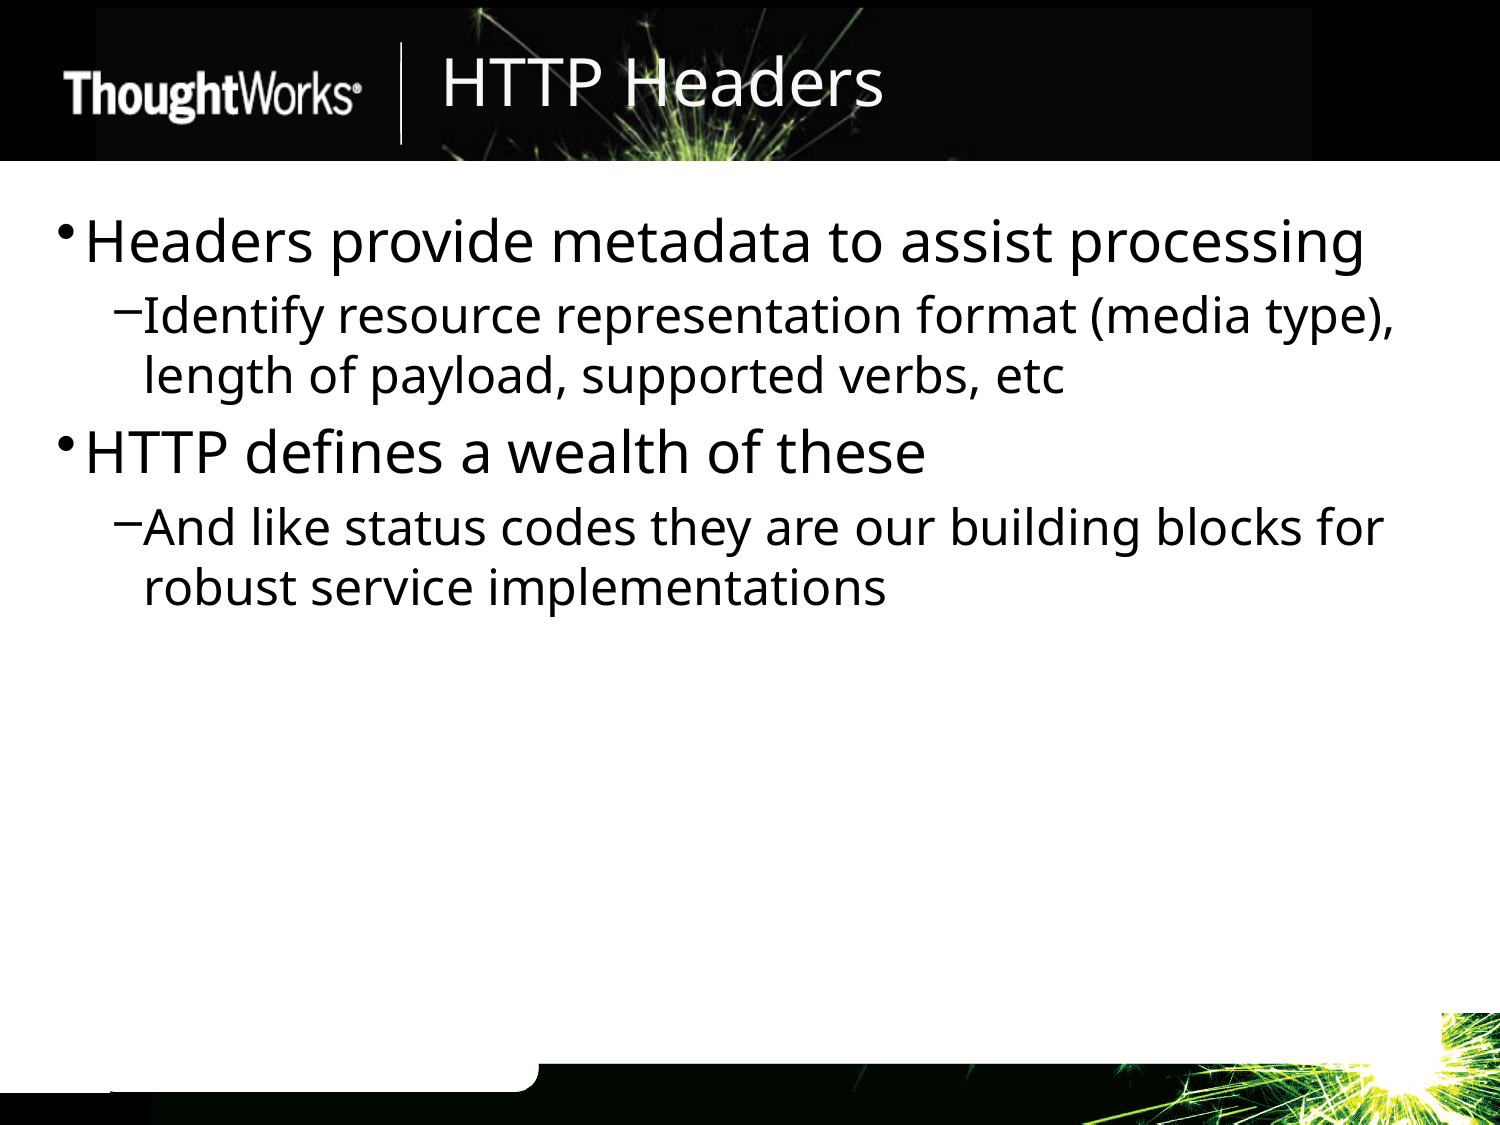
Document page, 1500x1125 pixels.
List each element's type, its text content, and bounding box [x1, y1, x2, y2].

list Headers provide metadata to assist processing Identify resource representation format (media type), length of payload, supported verbs, etc HTTP defines a wealth of these And like status codes they are our building blocks for robust service implementations [41, 196, 1470, 940]
picture [110, 1013, 1500, 1125]
picture [0, 0, 1382, 161]
title HTTP Headers [424, 32, 1459, 150]
